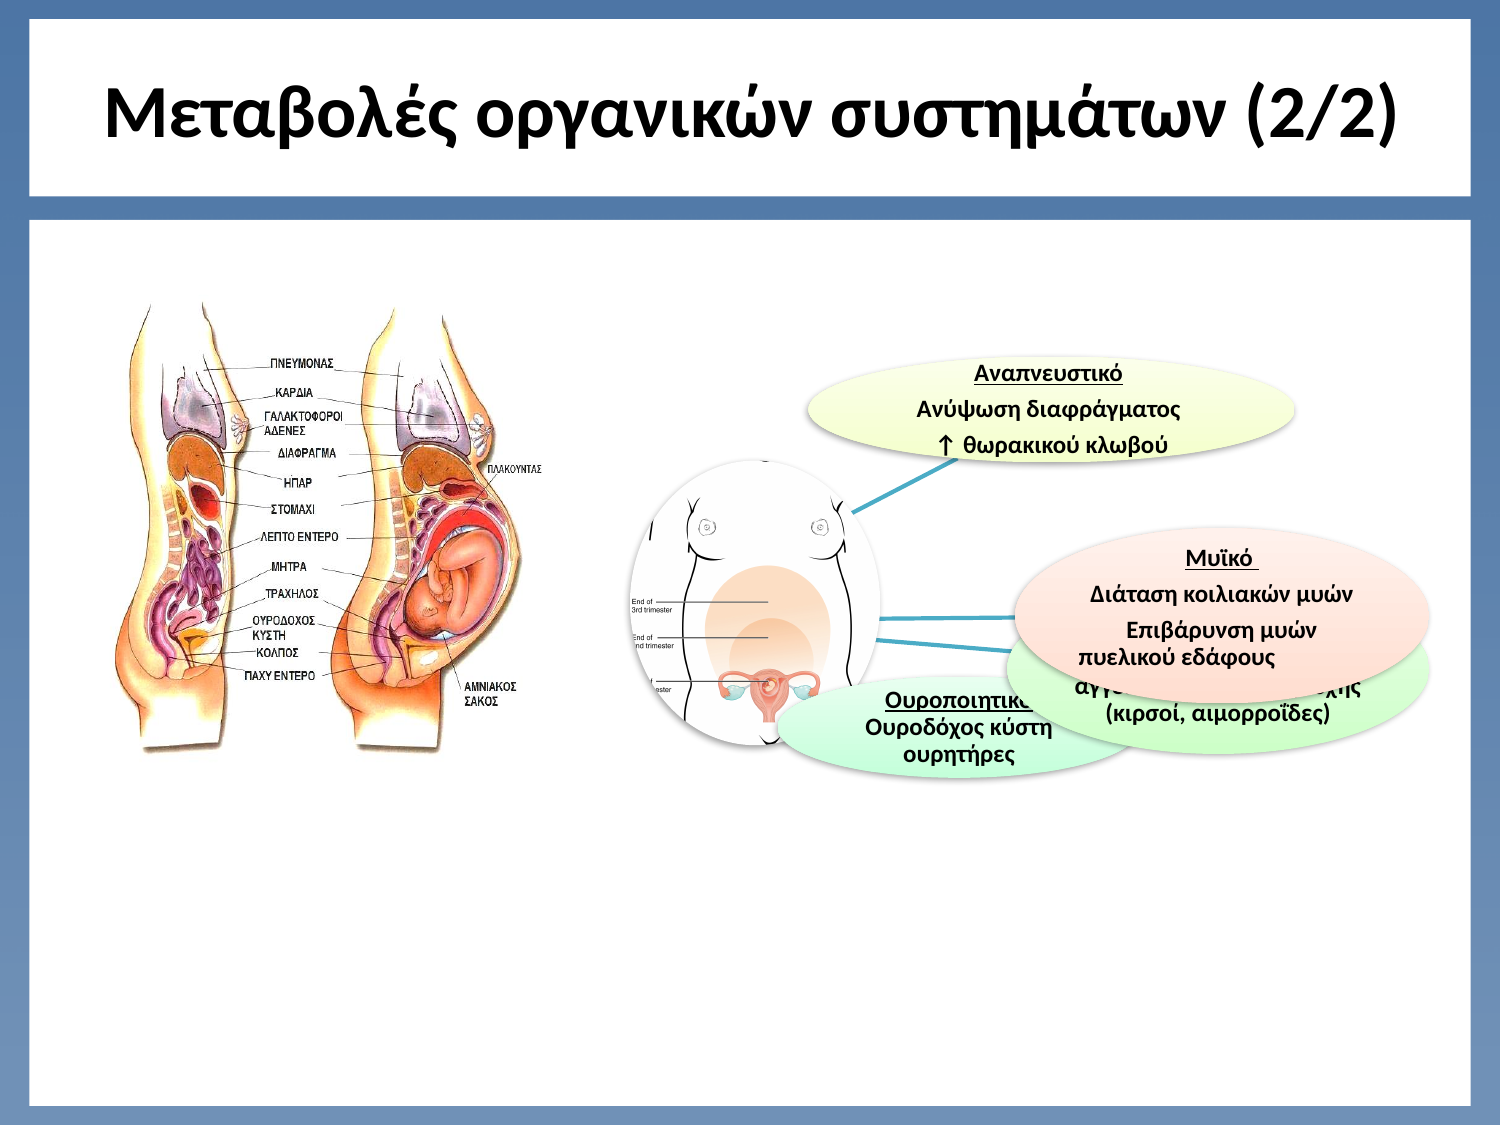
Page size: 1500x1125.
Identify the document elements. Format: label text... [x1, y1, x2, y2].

picture [99, 282, 542, 777]
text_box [631, 195, 1430, 1083]
title Μεταβολές οργανικών συστημάτων (2/2) [76, 19, 1427, 197]
